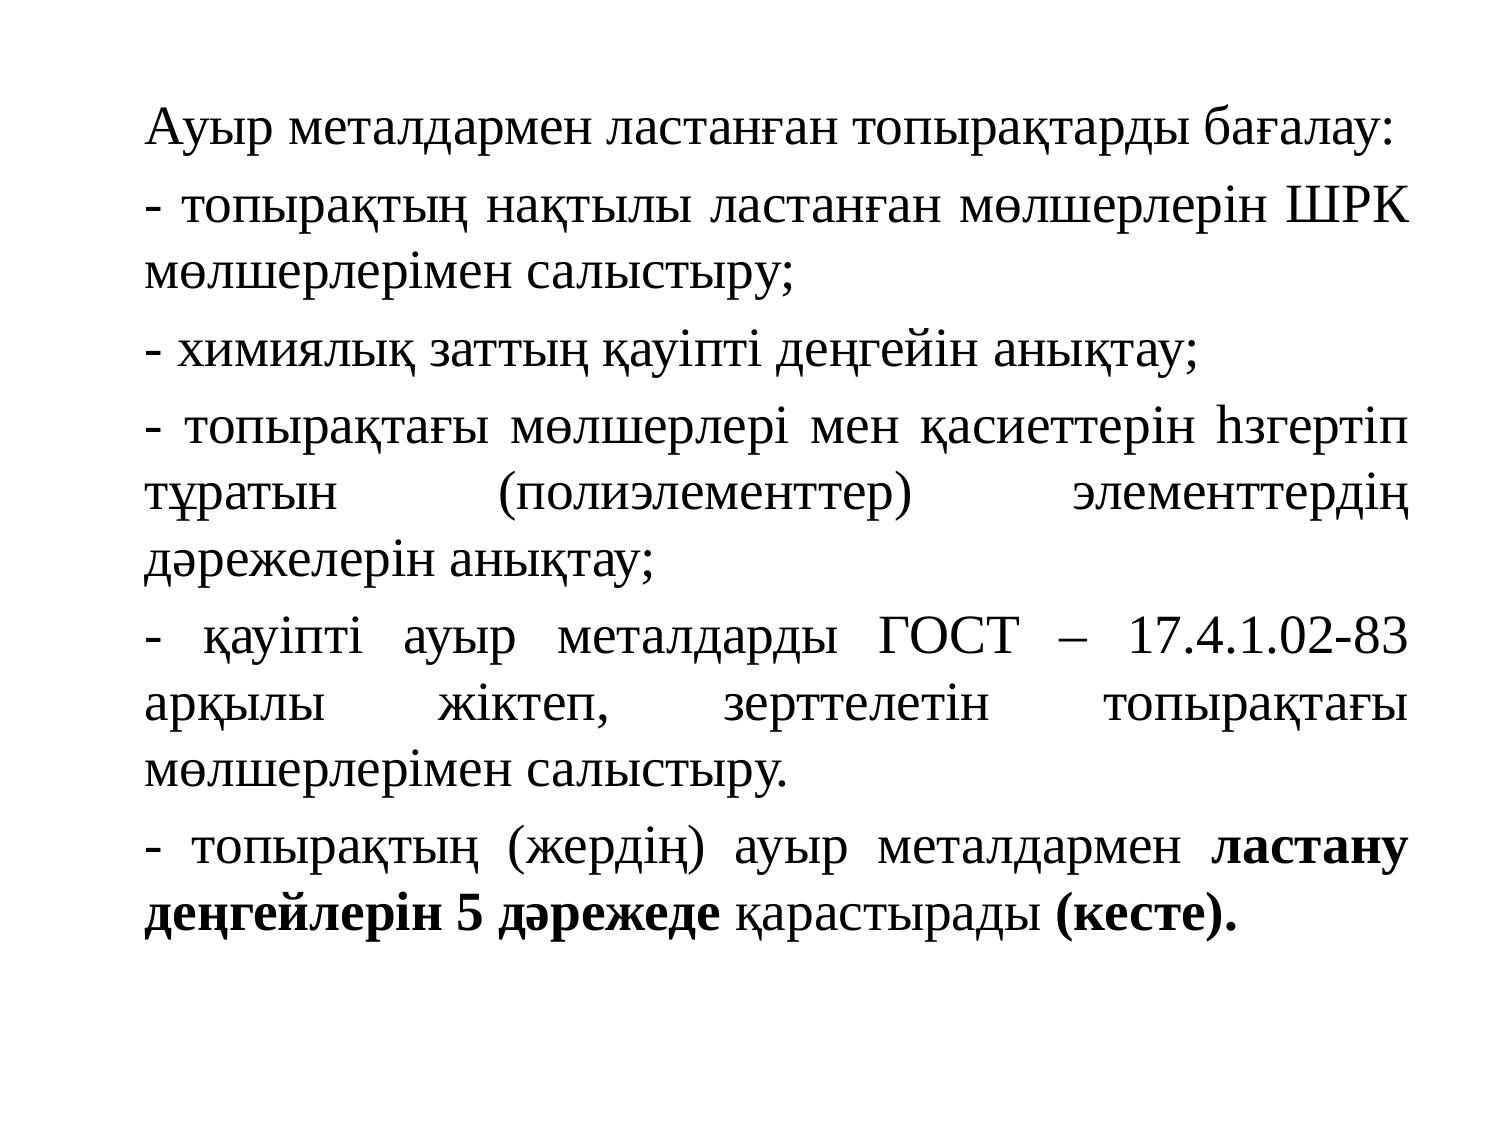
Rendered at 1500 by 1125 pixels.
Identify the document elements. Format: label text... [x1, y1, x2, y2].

list Ауыр металдармен ластанған топырақтарды бағалау: - топырақтың нақтылы ластанған мөлшерлерін ШРК мөлшерлерімен салыстыру; - химиялық заттың қауіпті деңгейін анықтау; - топырақтағы мөлшерлері мен қасиеттерін һзгертіп тұратын (полиэлементтер) элементтердің дәрежелерін анықтау; - қауіпті ауыр металдарды ГОСТ – 17.4.1.02-83 арқылы жіктеп, зерттелетін топырақтағы мөлшерлерімен салыстыру. - топырақтың (жердің) ауыр металдармен ластану деңгейлерін 5 дәрежеде қарастырады (кесте). [75, 82, 1425, 1005]
